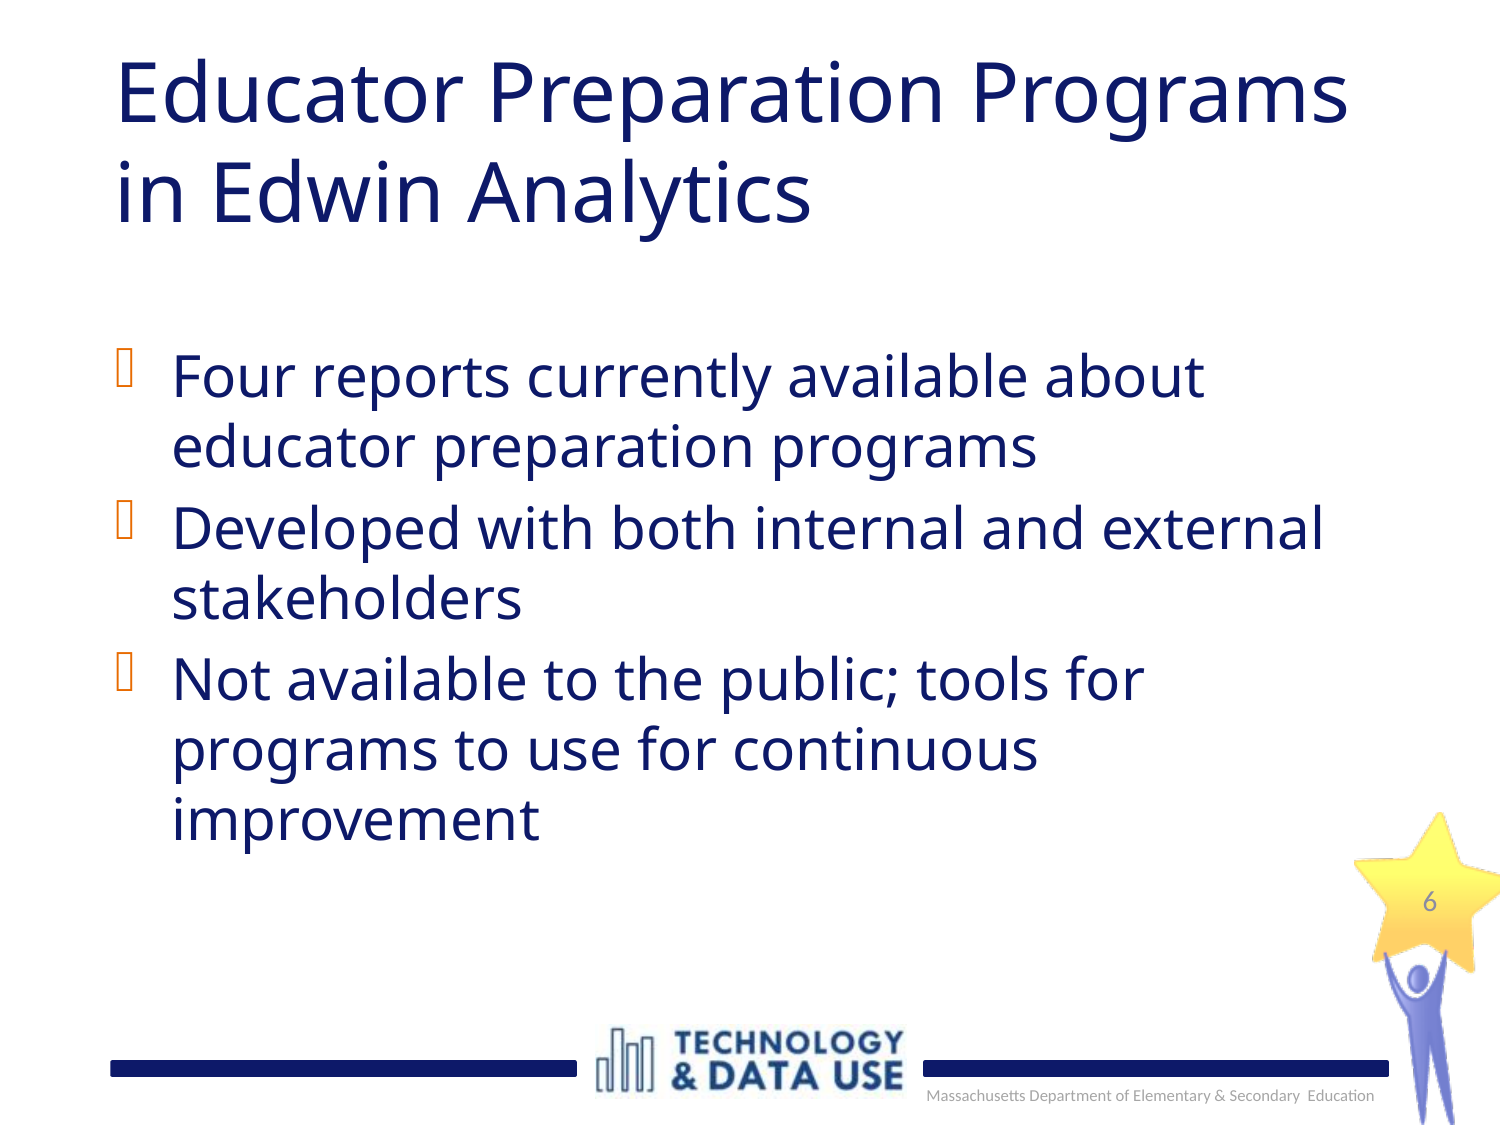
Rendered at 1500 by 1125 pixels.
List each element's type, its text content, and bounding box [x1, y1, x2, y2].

list Four reports currently available about educator preparation programs Developed with both internal and external stakeholders Not available to the public; tools for programs to use for continuous improvement [99, 249, 1401, 1006]
title Educator Preparation Programs in Edwin Analytics [99, 44, 1401, 233]
picture [595, 1024, 907, 1099]
